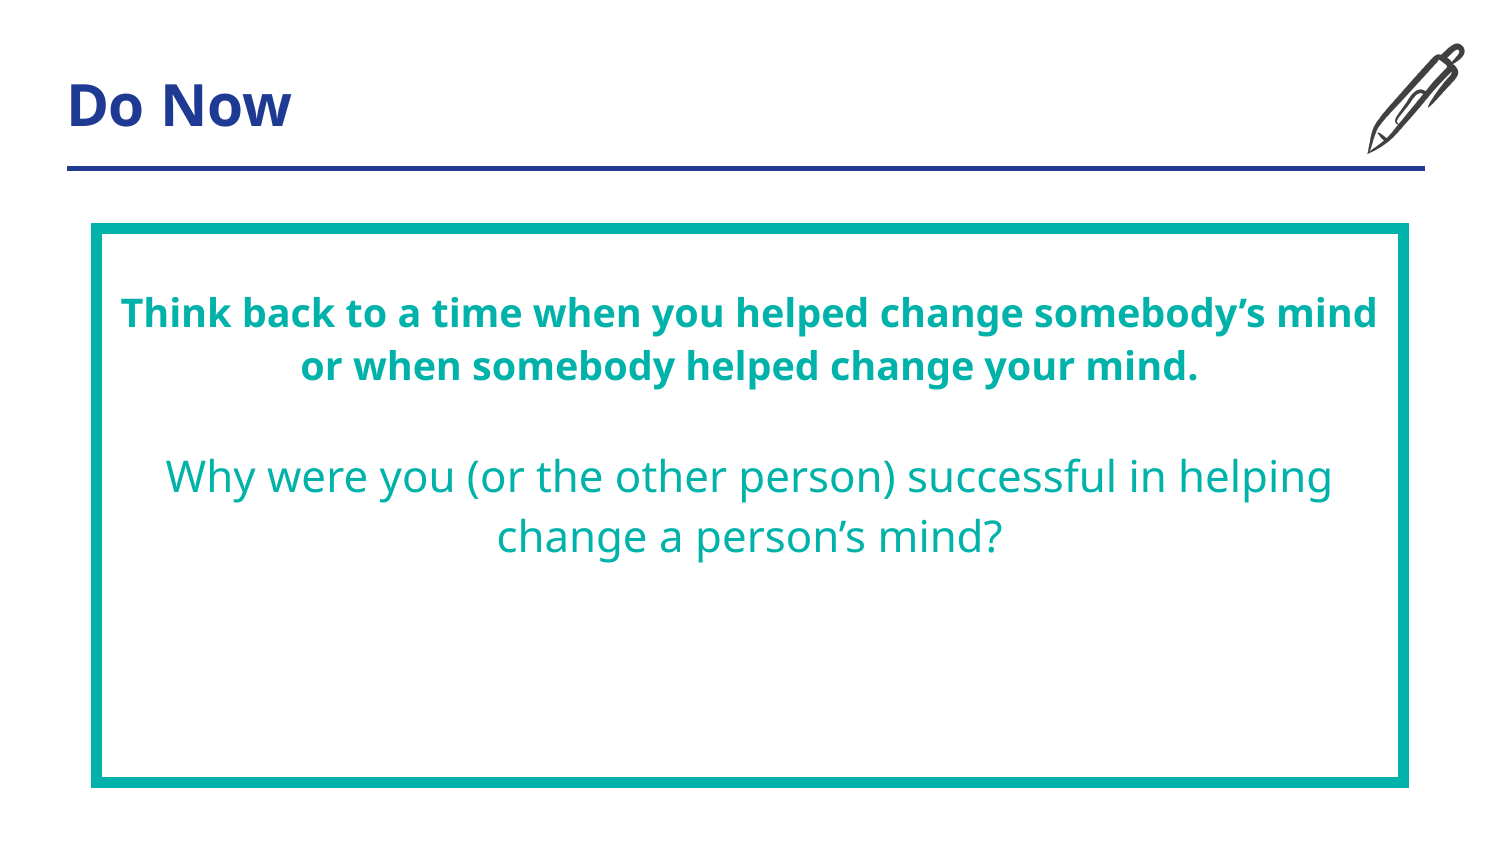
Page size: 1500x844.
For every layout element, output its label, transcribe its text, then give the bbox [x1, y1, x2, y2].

table_header Think back to a time when you helped change somebody’s mind or when somebody helped change your mind. Why were you (or the other person) successful in helping change a person’s mind? [102, 234, 1398, 777]
title Do Now [51, 52, 1236, 147]
picture [1316, 25, 1472, 169]
